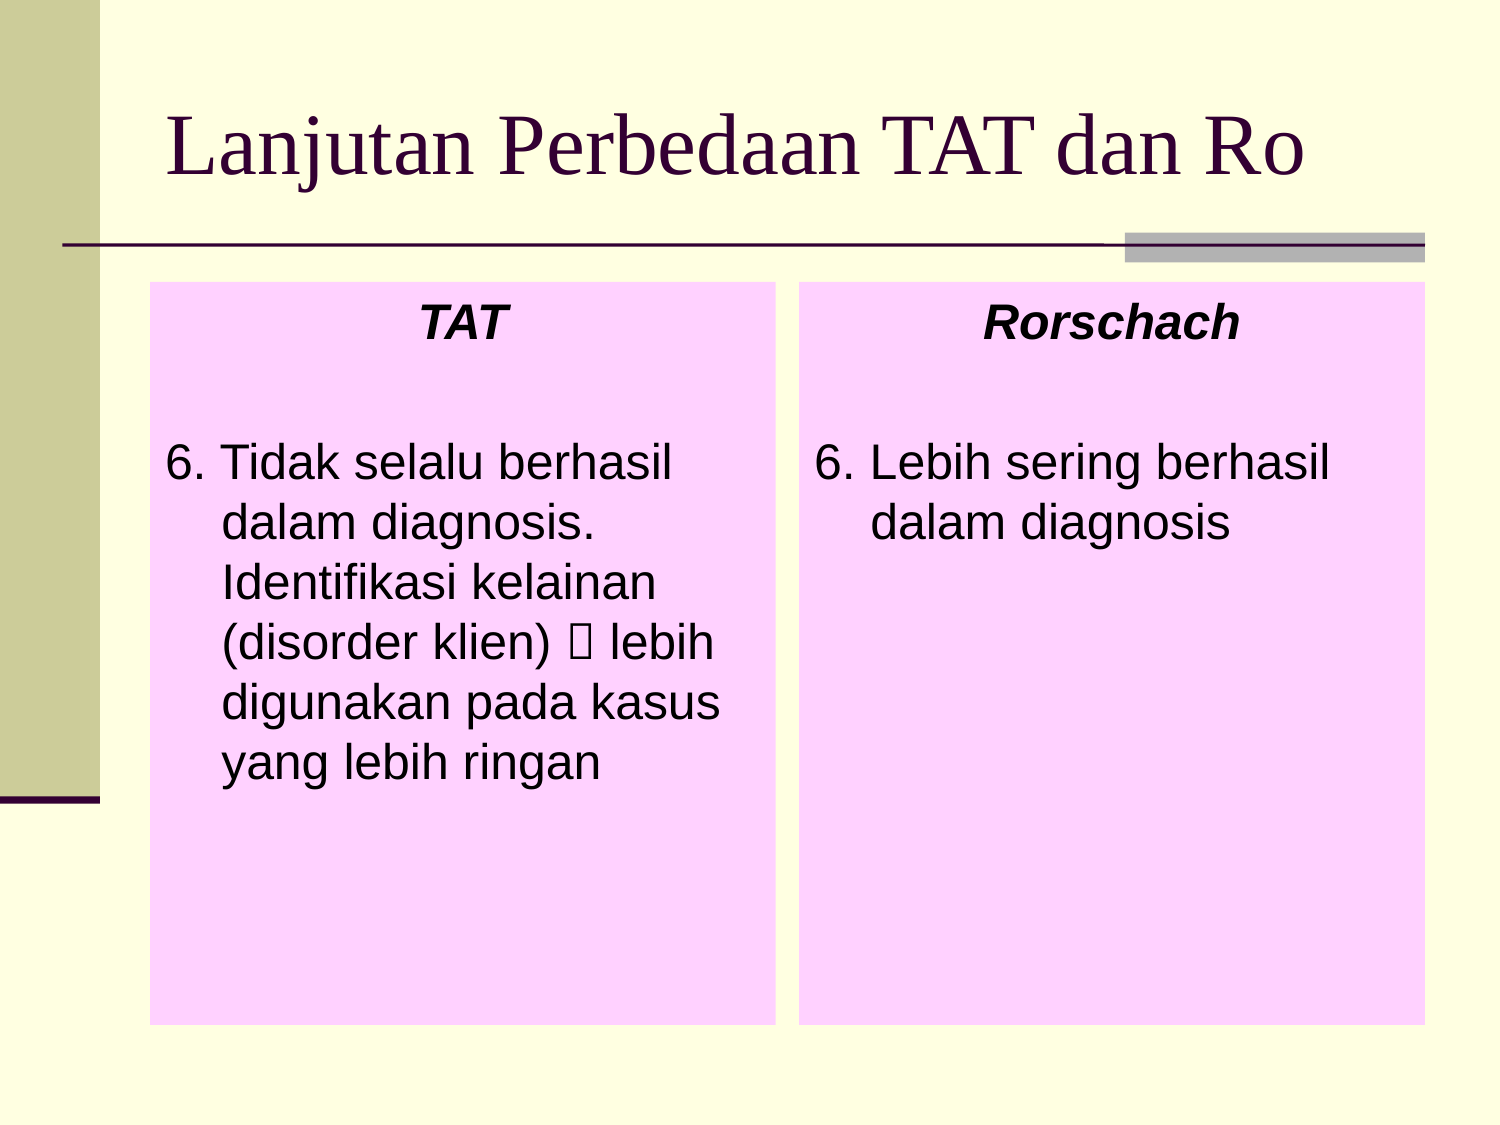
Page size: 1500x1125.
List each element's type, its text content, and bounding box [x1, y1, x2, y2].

list TAT 6. Tidak selalu berhasil dalam diagnosis. Identifikasi kelainan (disorder klien)  lebih digunakan pada kasus yang lebih ringan [149, 281, 777, 1026]
list Rorschach 6. Lebih sering berhasil dalam diagnosis [798, 281, 1426, 1026]
title Lanjutan Perbedaan TAT dan Ro [149, 45, 1426, 234]
